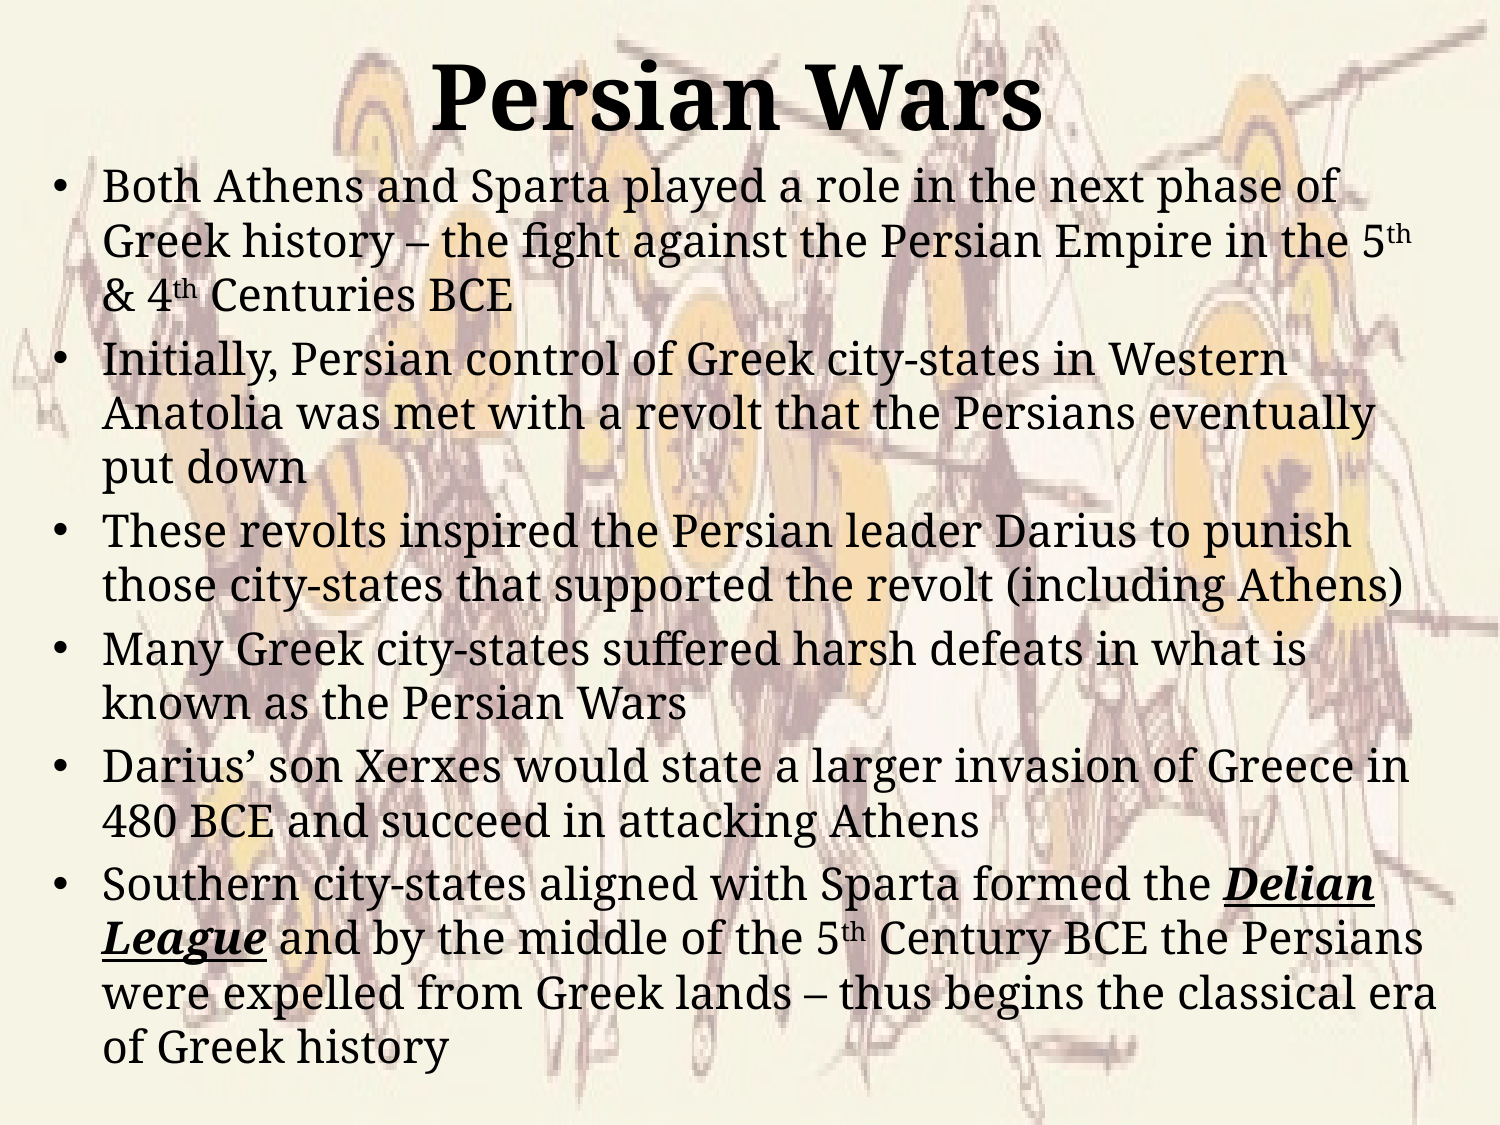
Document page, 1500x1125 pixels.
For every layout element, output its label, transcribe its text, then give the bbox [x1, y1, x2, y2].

title Persian Wars [75, 0, 1425, 149]
list Both Athens and Sparta played a role in the next phase of Greek history – the fight against the Persian Empire in the 5th & 4th Centuries BCE Initially, Persian control of Greek city-states in Western Anatolia was met with a revolt that the Persians eventually put down These revolts inspired the Persian leader Darius to punish those city-states that supported the revolt (including Athens) Many Greek city-states suffered harsh defeats in what is known as the Persian Wars Darius’ son Xerxes would state a larger invasion of Greece in 480 BCE and succeed in attacking Athens Southern city-states aligned with Sparta formed the Delian League and by the middle of the 5th Century BCE the Persians were expelled from Greek lands – thus begins the classical era of Greek history [37, 149, 1463, 1088]
